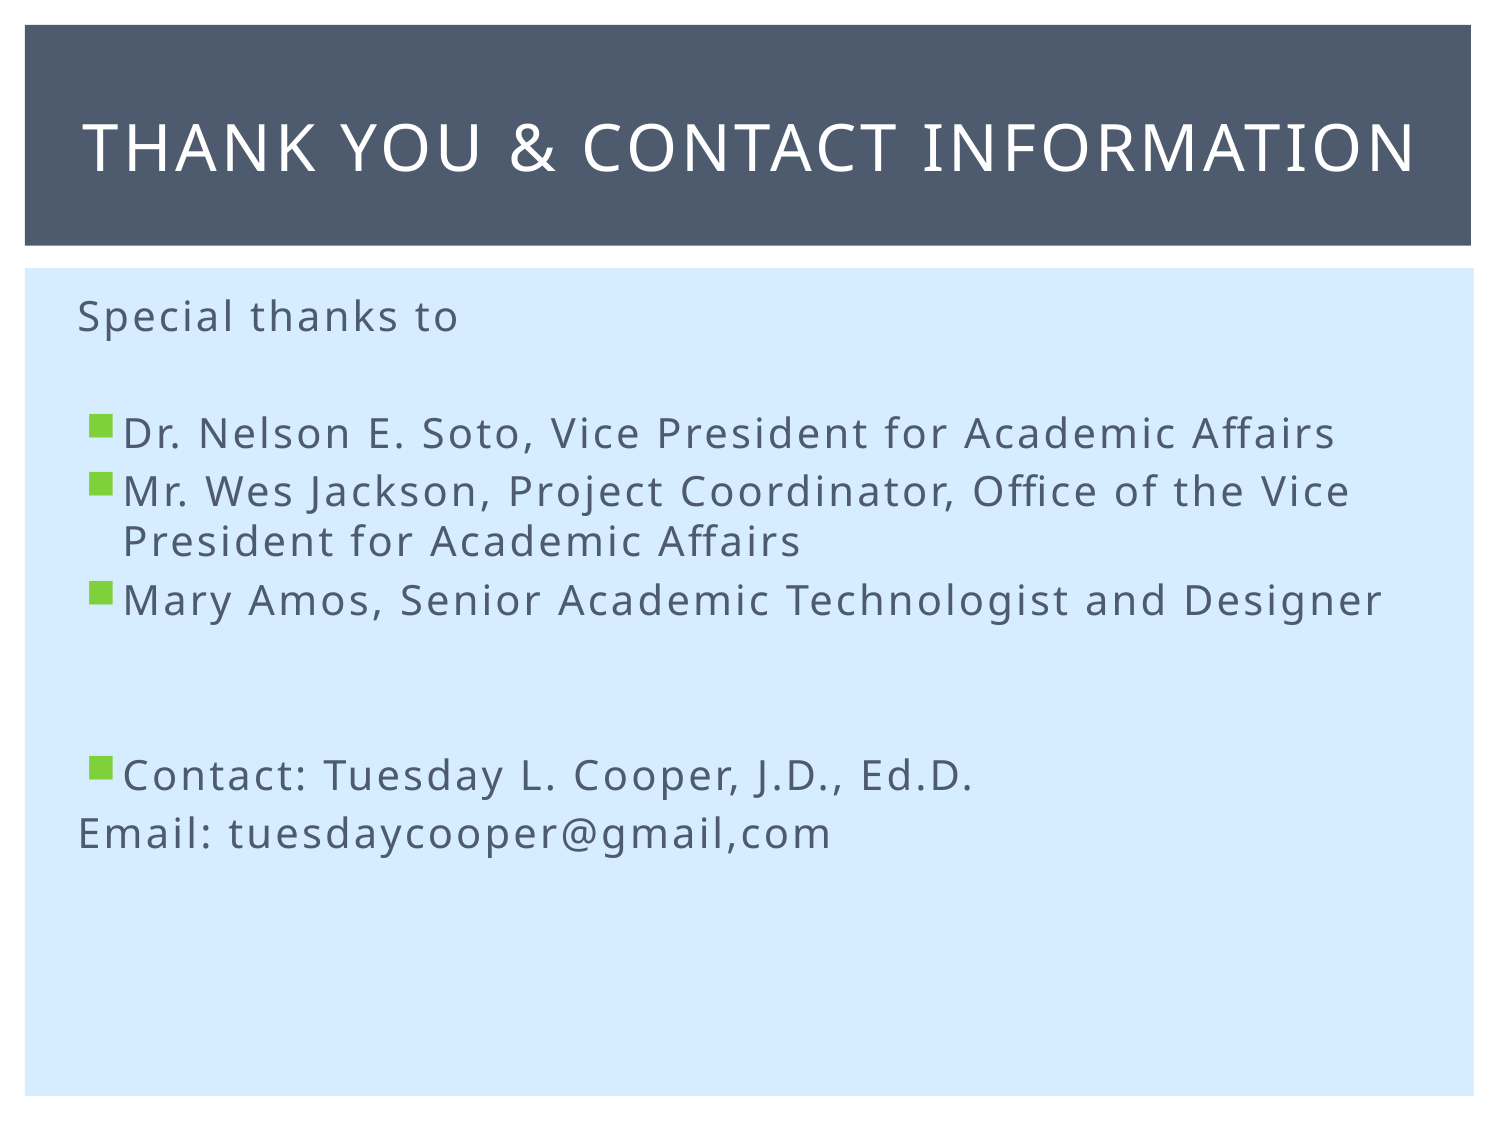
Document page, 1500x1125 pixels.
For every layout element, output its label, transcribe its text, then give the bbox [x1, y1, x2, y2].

list Special thanks to Dr. Nelson E. Soto, Vice President for Academic Affairs Mr. Wes Jackson, Project Coordinator, Office of the Vice President for Academic Affairs Mary Amos, Senior Academic Technologist and Designer Contact: Tuesday L. Cooper, J.D., Ed.D. Email: tuesdaycooper@gmail,com [62, 281, 1442, 1005]
title Thank You & Contact Information [62, 58, 1438, 232]
